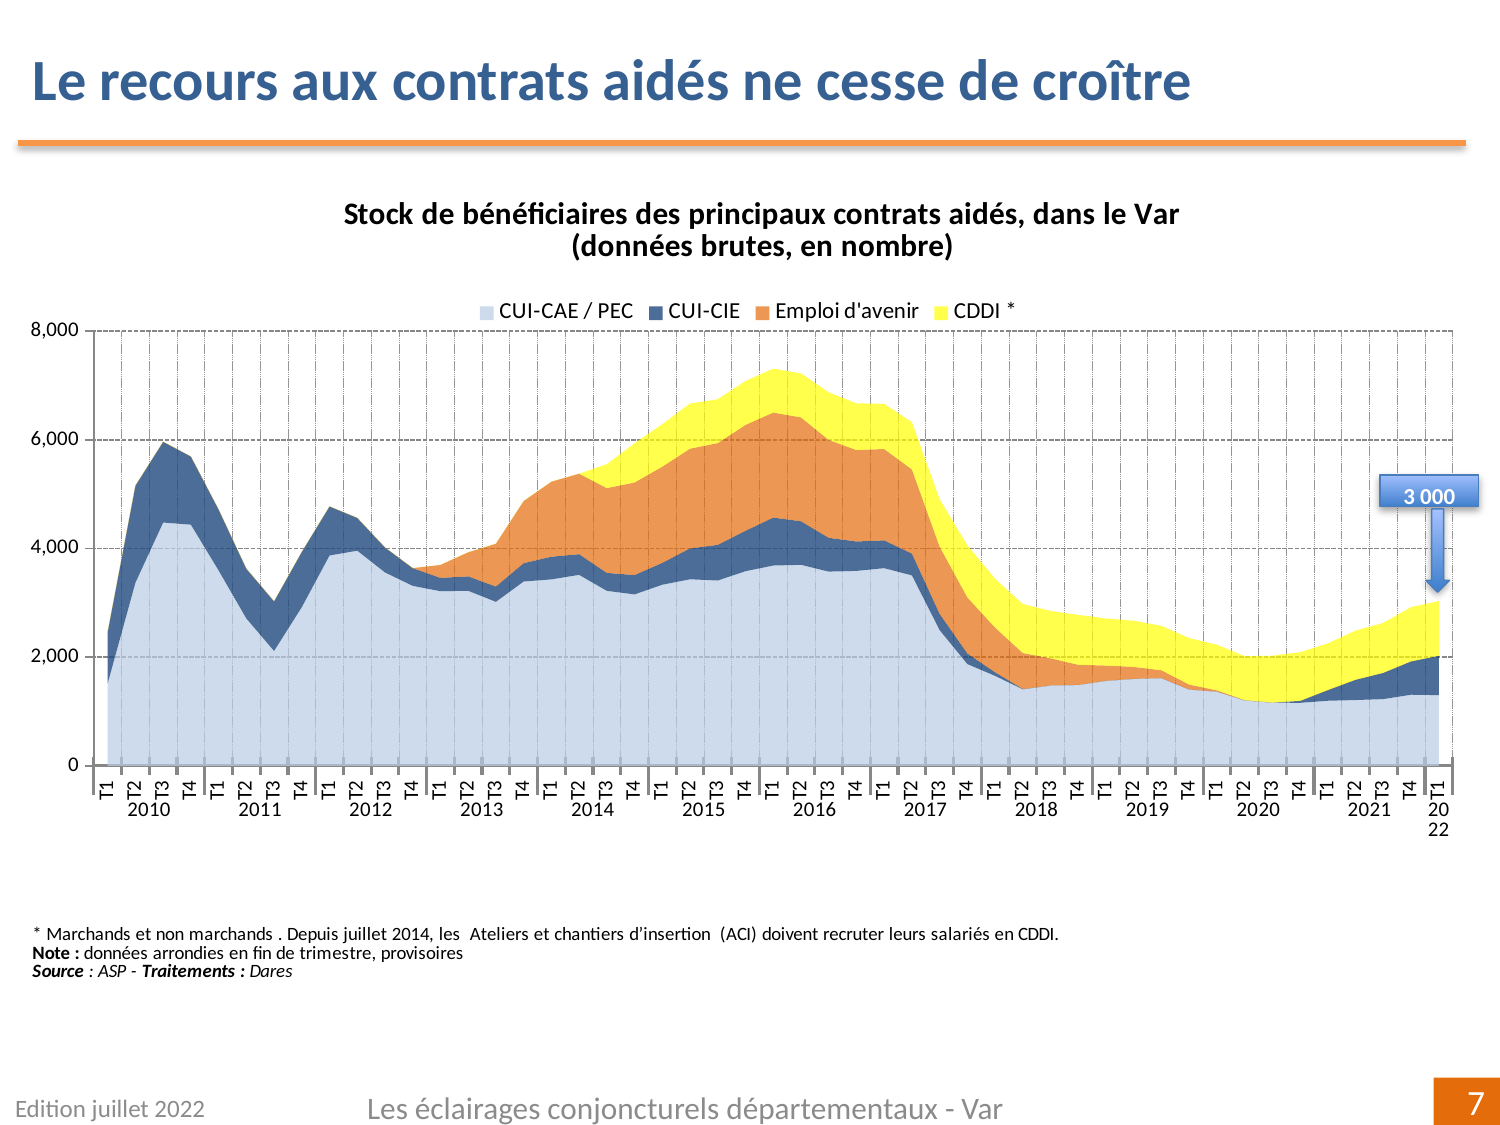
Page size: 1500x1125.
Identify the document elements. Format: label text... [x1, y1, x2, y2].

slide_number 7 [1433, 1077, 1500, 1125]
text_box Le recours aux contrats aidés ne cesse de croître [17, 34, 1451, 120]
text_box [17, 177, 1479, 1040]
slide_number Edition juillet 2022 [0, 1077, 350, 1125]
footer Les éclairages conjoncturels départementaux - Var [350, 1077, 1022, 1125]
